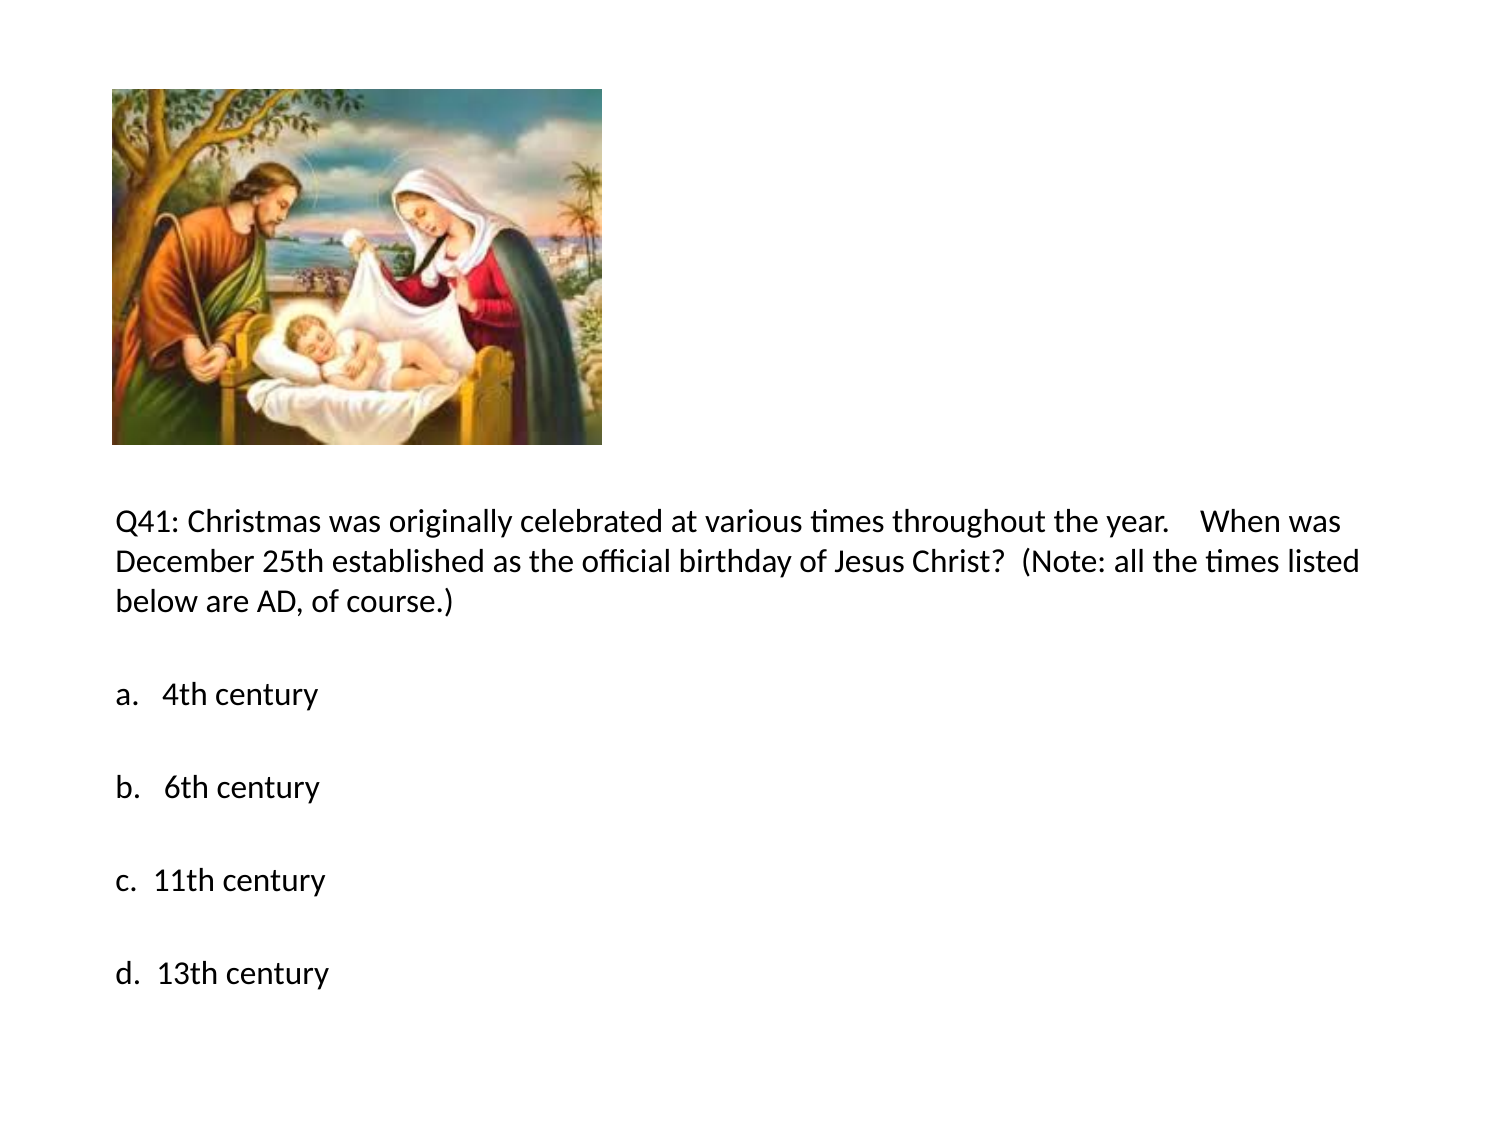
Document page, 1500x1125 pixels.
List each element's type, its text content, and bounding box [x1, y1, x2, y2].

list Q41: Christmas was originally celebrated at various times throughout the year. When was December 25th established as the official birthday of Jesus Christ? (Note: all the times listed below are AD, of course.) a. 4th century b. 6th century c. 11th century d. 13th century [100, 491, 1400, 1013]
picture [111, 89, 603, 445]
